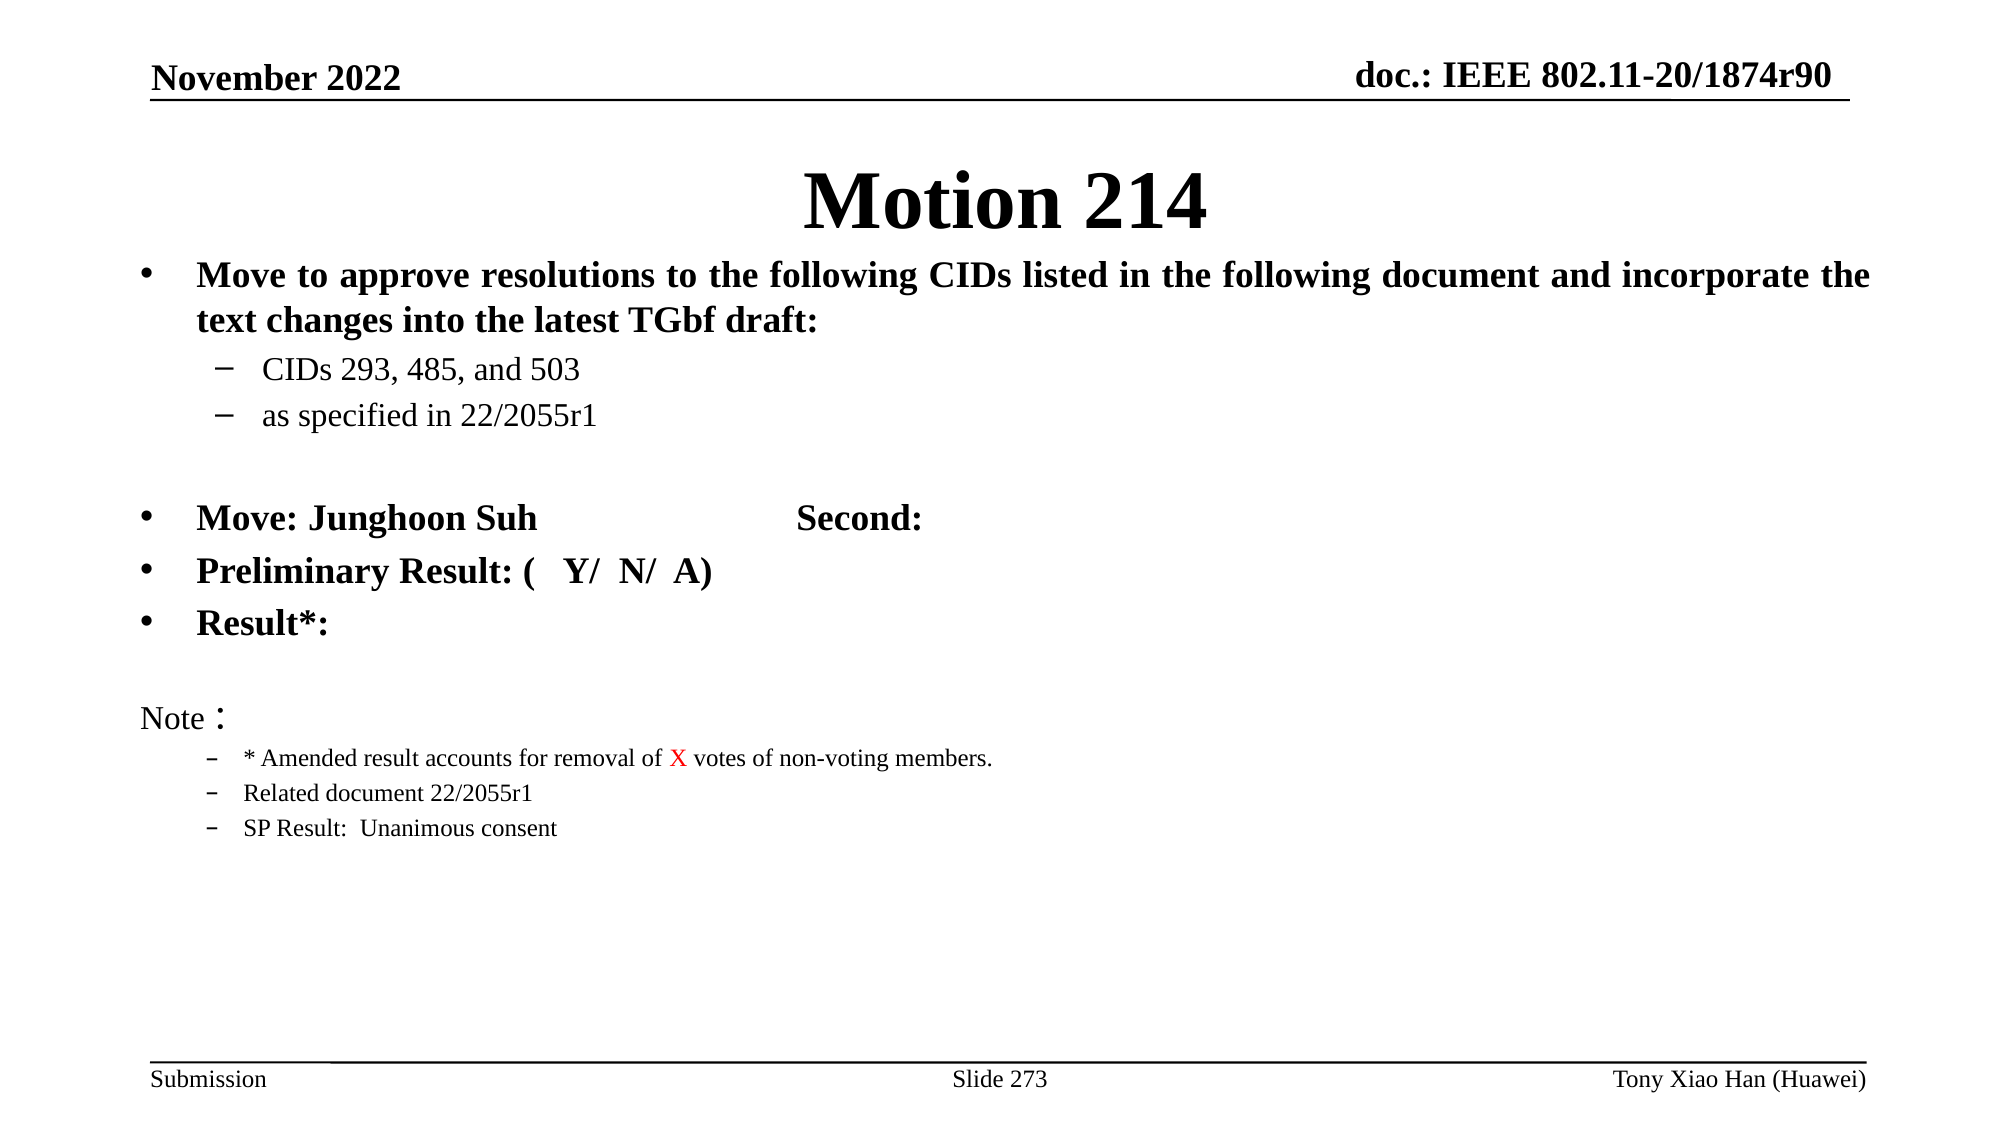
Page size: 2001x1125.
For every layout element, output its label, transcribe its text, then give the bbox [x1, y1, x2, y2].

text_box Move to approve resolutions to the following CIDs listed in the following document and incorporate the text changes into the latest TGbf draft: CIDs 293, 485, and 503 as specified in 22/2055r1 Move: Junghoon Suh Second: Preliminary Result: ( Y/ N/ A) Result*: Note： * Amended result accounts for removal of X votes of non-voting members. Related document 22/2055r1 SP Result: Unanimous consent [125, 212, 1888, 900]
text_box Motion 214 [368, 137, 1644, 212]
